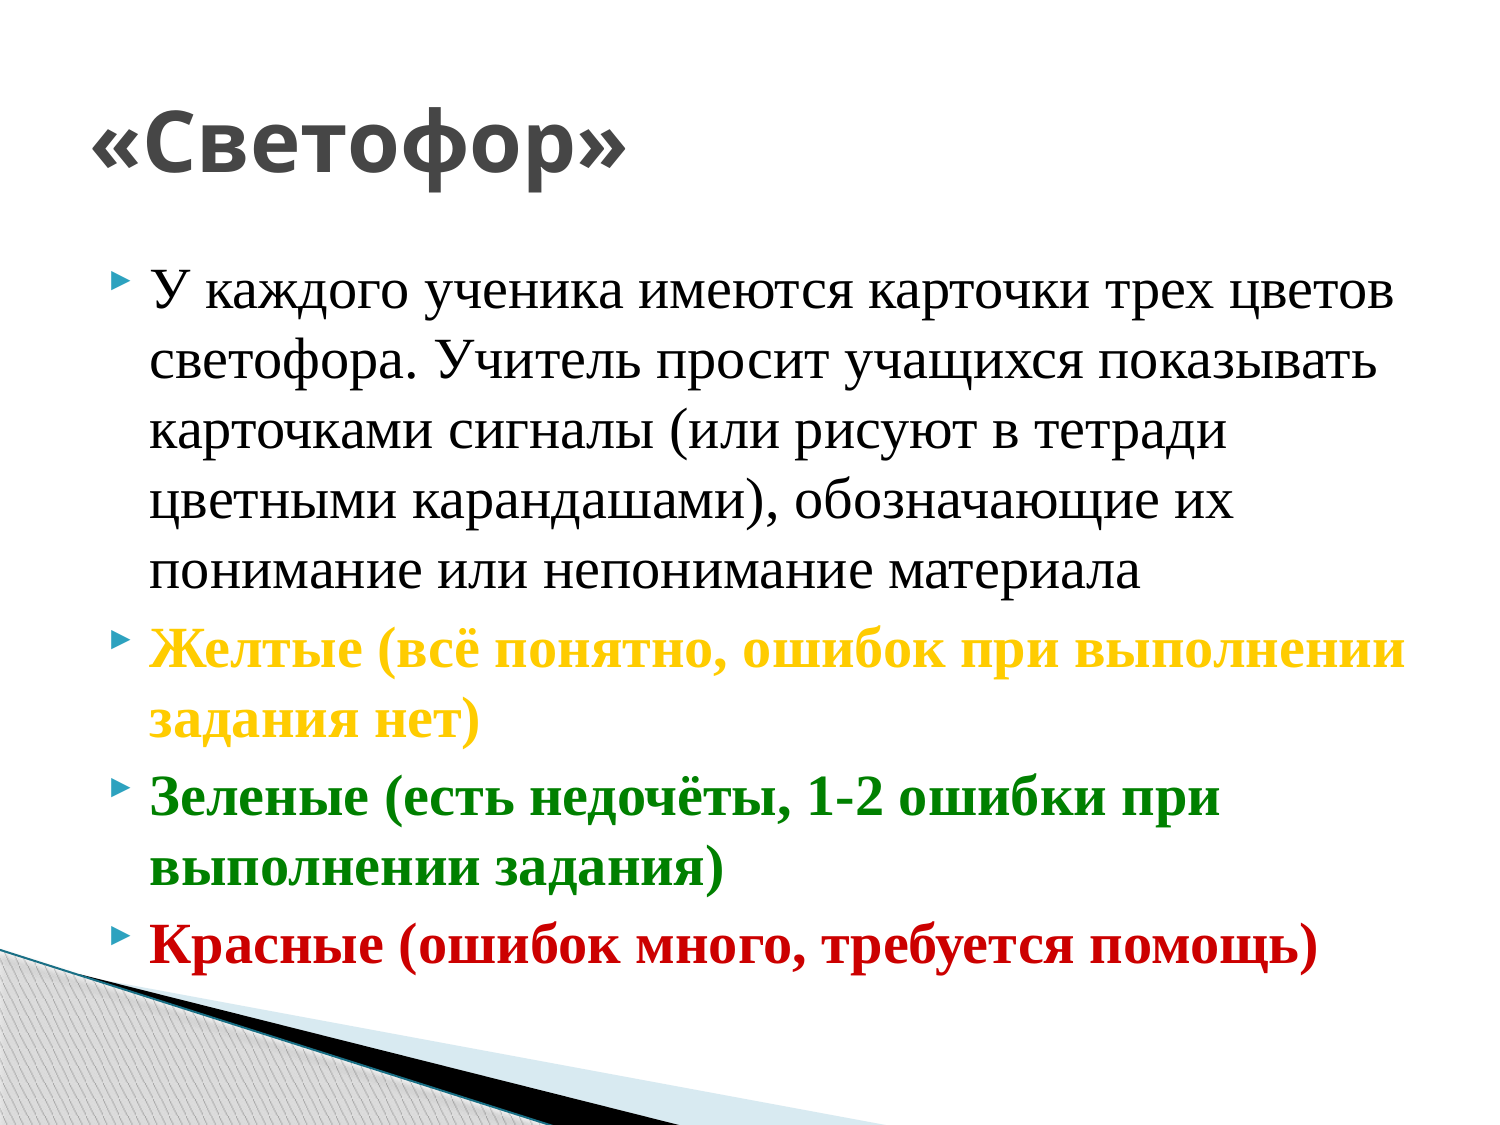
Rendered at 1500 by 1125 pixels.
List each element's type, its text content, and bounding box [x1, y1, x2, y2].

title «Светофор» [75, 45, 1425, 233]
list У каждого ученика имеются карточки трех цветов светофора. Учитель просит учащихся показывать карточками сигналы (или рисуют в тетради цветными карандашами), обозначающие их понимание или непонимание материала Желтые (всё понятно, ошибок при выполнении задания нет) Зеленые (есть недочёты, 1-2 ошибки при выполнении задания) Красные (ошибок много, требуется помощь) [74, 242, 1426, 1059]
